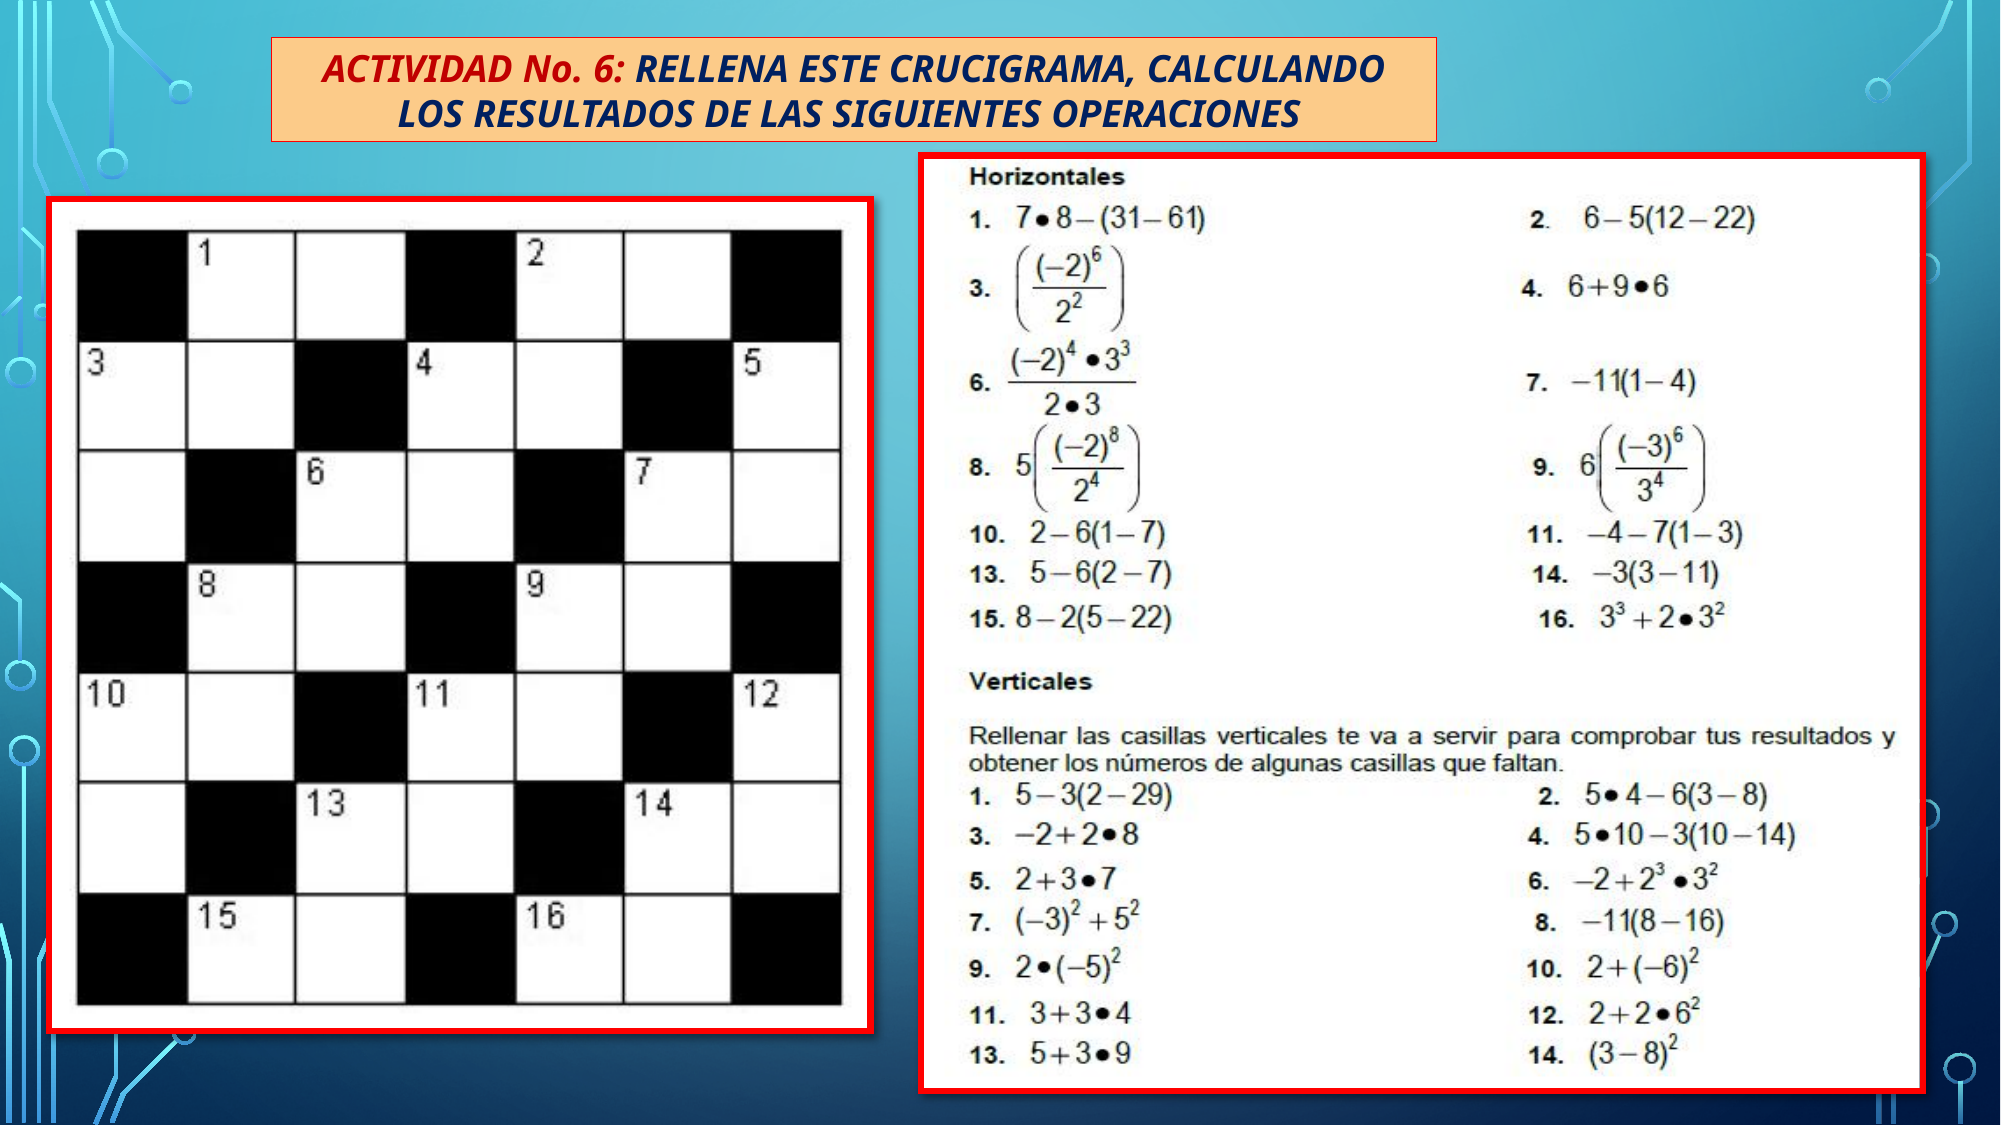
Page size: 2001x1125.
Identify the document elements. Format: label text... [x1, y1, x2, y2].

picture [51, 201, 868, 1029]
picture [923, 158, 1920, 1089]
text_box ACTIVIDAD No. 6: RELLENA ESTE CRUCIGRAMA, CALCULANDO LOS RESULTADOS DE LAS SIGUIENTES OPERACIONES [271, 37, 1437, 142]
